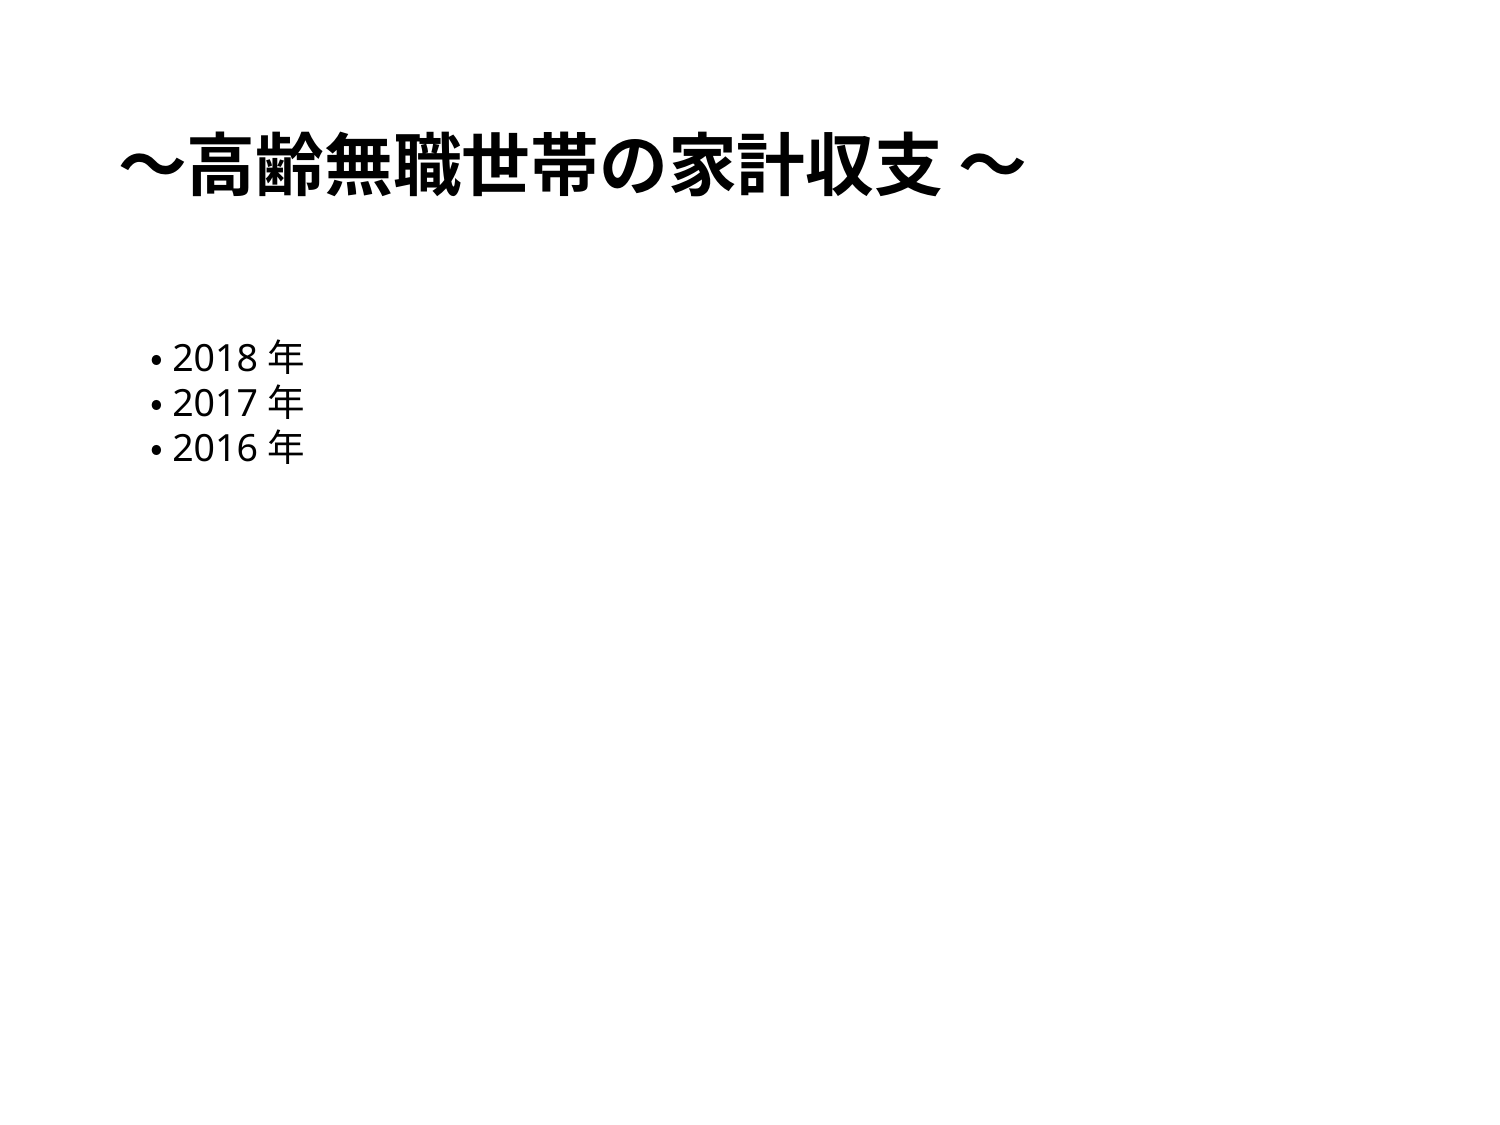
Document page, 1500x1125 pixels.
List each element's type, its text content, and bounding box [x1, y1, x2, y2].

title ～高齢無職世帯の家計収支 ～ [103, 59, 1397, 278]
text_box ・2018年 ・2017年 ・2016年 [135, 326, 1341, 476]
